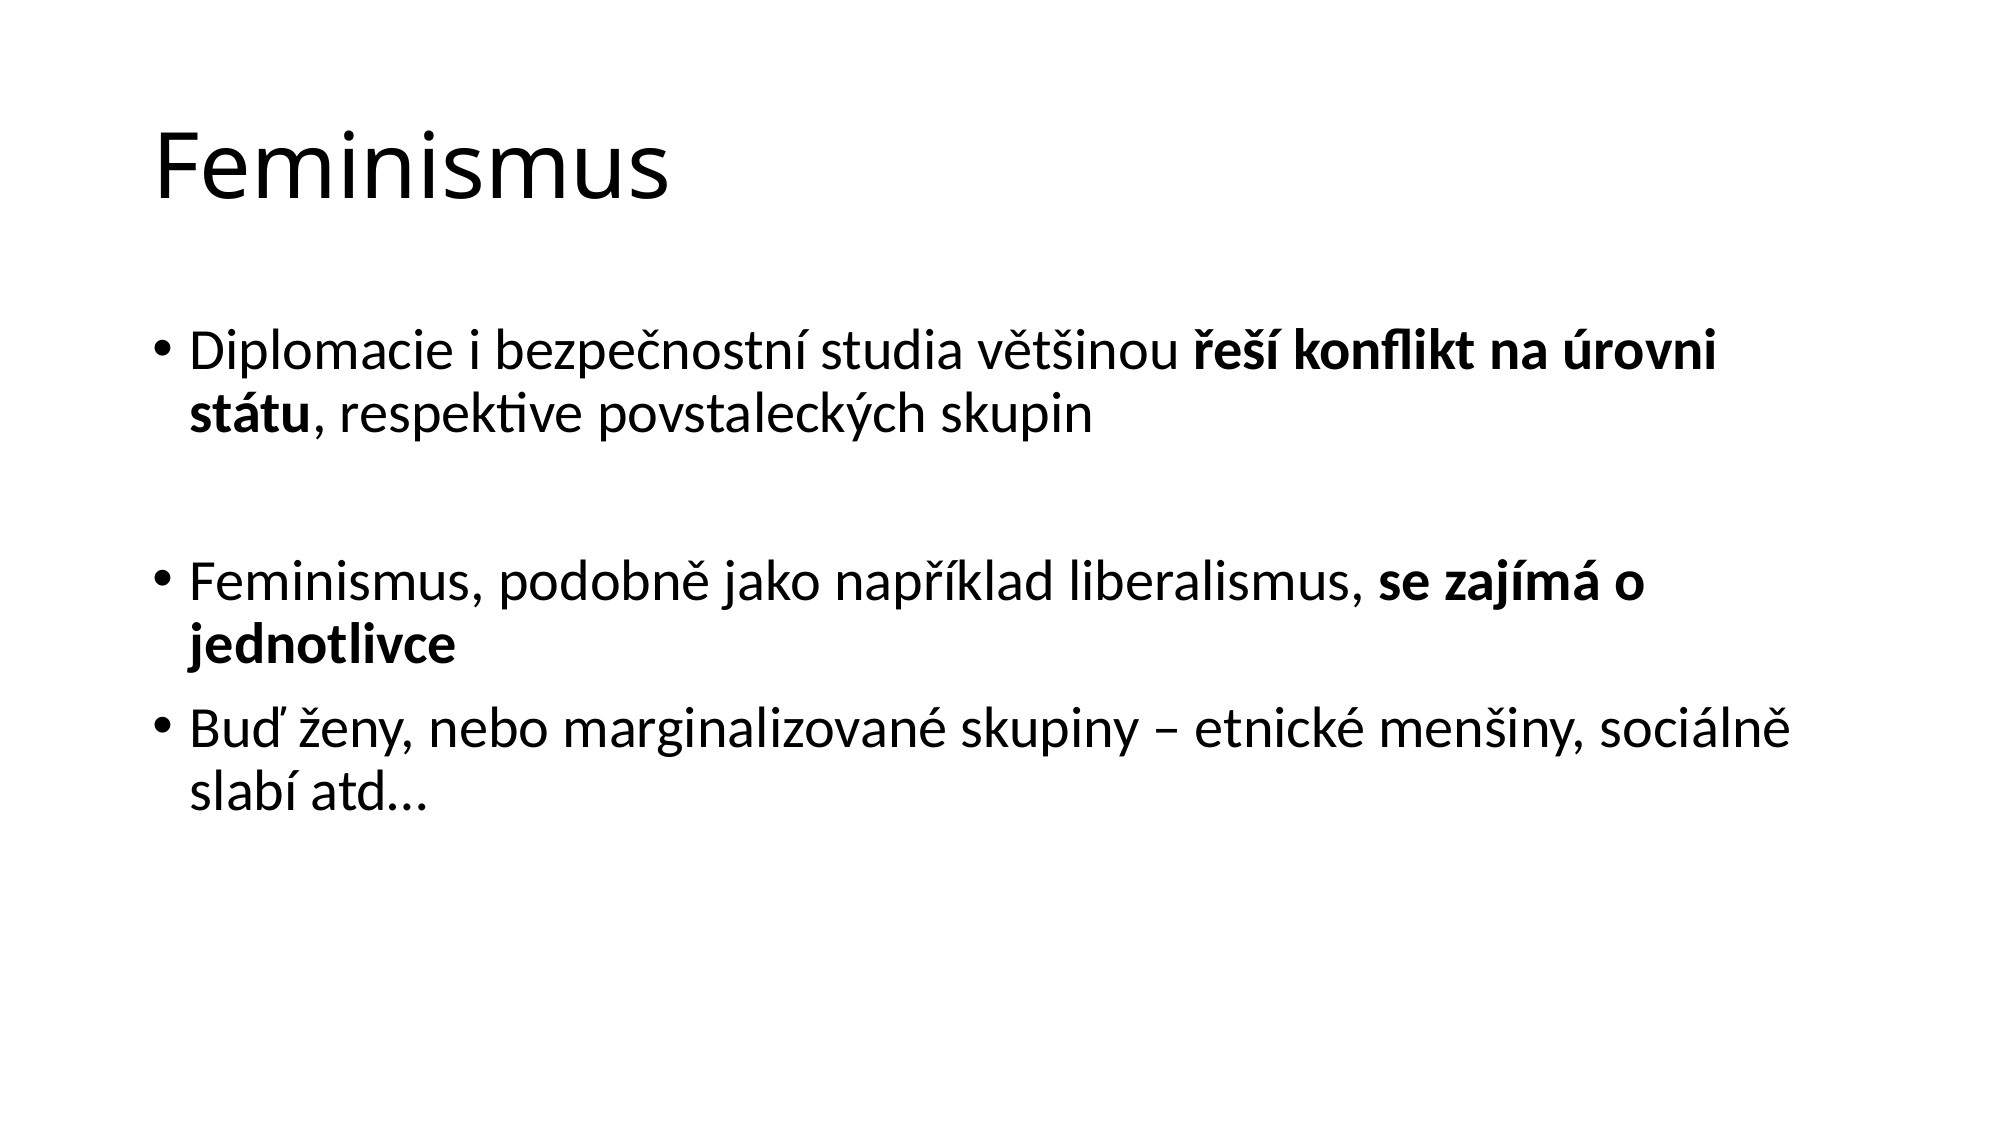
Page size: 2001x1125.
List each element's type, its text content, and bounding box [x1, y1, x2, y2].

title Feminismus [137, 59, 1863, 278]
list Diplomacie i bezpečnostní studia většinou řeší konflikt na úrovni státu, respektive povstaleckých skupin Feminismus, podobně jako například liberalismus, se zajímá o jednotlivce Buď ženy, nebo marginalizované skupiny – etnické menšiny, sociálně slabí atd… [137, 311, 1863, 1026]
